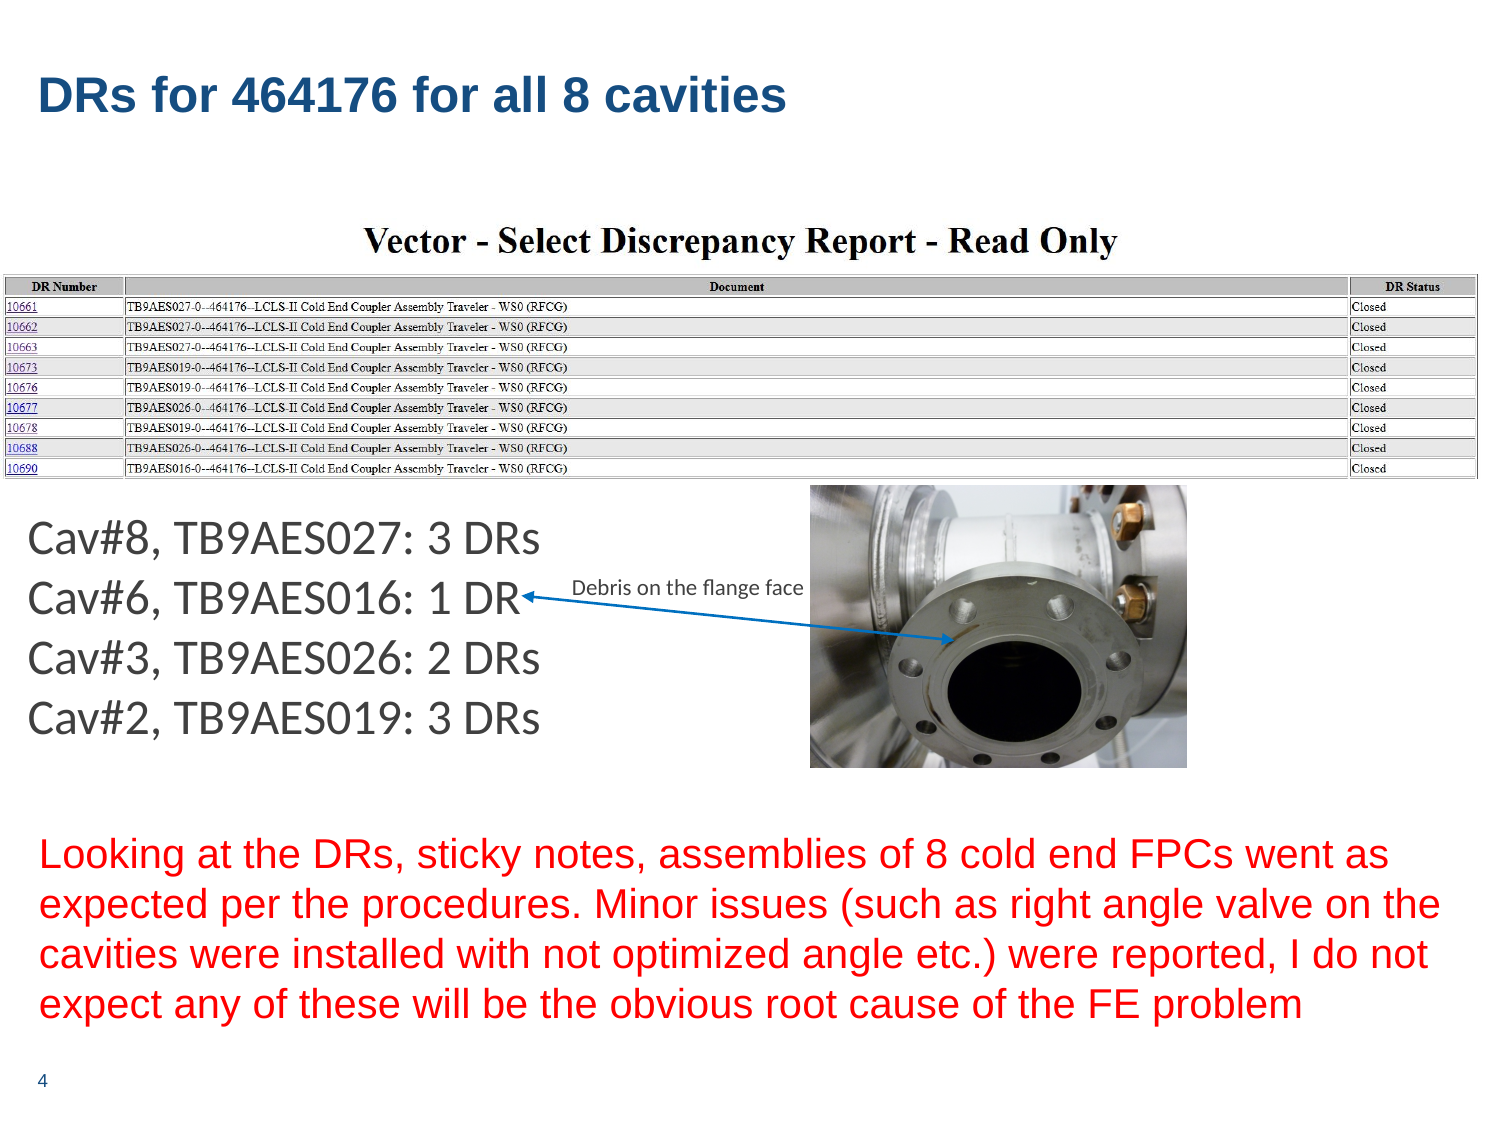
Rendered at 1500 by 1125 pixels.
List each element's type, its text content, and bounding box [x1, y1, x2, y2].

text_box Looking at the DRs, sticky notes, assemblies of 8 cold end FPCs went as expected per the procedures. Minor issues (such as right angle valve on the cavities were installed with not optimized angle etc.) were reported, I do not expect any of these will be the obvious root cause of the FE problem [24, 819, 1463, 1035]
slide_number 4 [37, 1068, 111, 1109]
text_box Cav#8, TB9AES027: 3 DRs Cav#6, TB9AES016: 1 DR Cav#3, TB9AES026: 2 DRs Cav#2, TB9AES019: 3 DRs [12, 497, 659, 812]
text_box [521, 595, 955, 641]
text_box Debris on the flange face [557, 564, 804, 594]
picture [809, 485, 1187, 768]
picture [0, 218, 1482, 479]
title DRs for 464176 for all 8 cavities [37, 17, 1463, 123]
